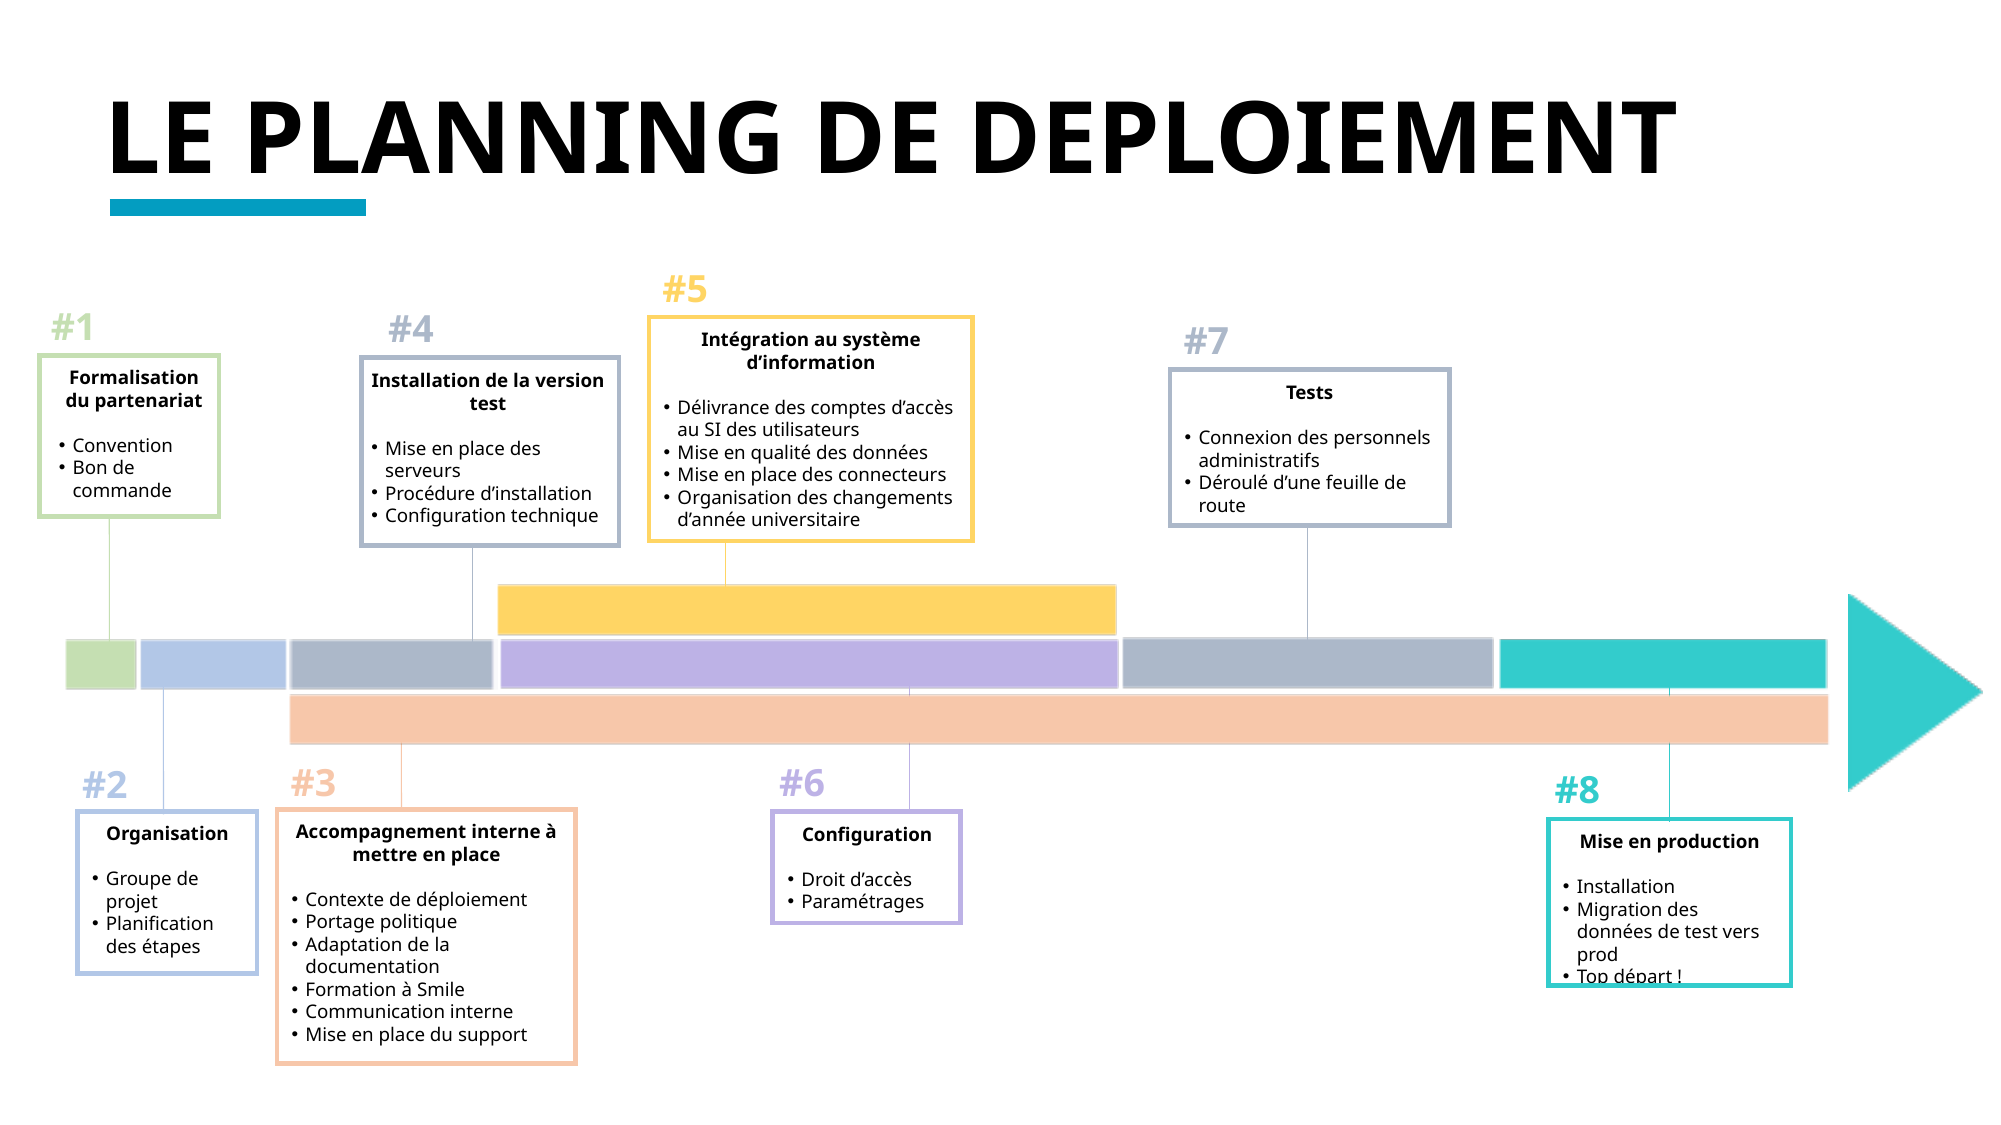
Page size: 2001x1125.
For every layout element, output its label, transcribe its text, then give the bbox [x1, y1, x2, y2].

text_box [361, 357, 620, 546]
text_box [772, 810, 961, 924]
text_box Mise en production Installation Migration des données de test vers prod Top départ ! [1548, 986, 1792, 995]
text_box #7 [1168, 309, 1248, 370]
text_box #4 [373, 297, 452, 357]
text_box Organisation Groupe de projet Planification des étapes [77, 814, 258, 965]
text_box [648, 316, 974, 542]
picture [1848, 594, 1983, 792]
text_box #8 [1539, 759, 1618, 819]
picture [289, 583, 1830, 748]
text_box #1 [36, 295, 115, 356]
text_box [76, 810, 258, 975]
text_box [38, 354, 220, 518]
text_box #2 [67, 753, 146, 814]
picture [65, 638, 138, 693]
picture [139, 638, 287, 693]
text_box #5 [647, 257, 726, 317]
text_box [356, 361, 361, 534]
text_box #6 [764, 751, 843, 812]
text_box LE PLANNING DE DEPLOIEMENT [89, 65, 1831, 201]
text_box [1169, 368, 1450, 526]
text_box [1547, 818, 1792, 986]
text_box #3 [275, 751, 354, 812]
text_box [276, 809, 577, 1065]
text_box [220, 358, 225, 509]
